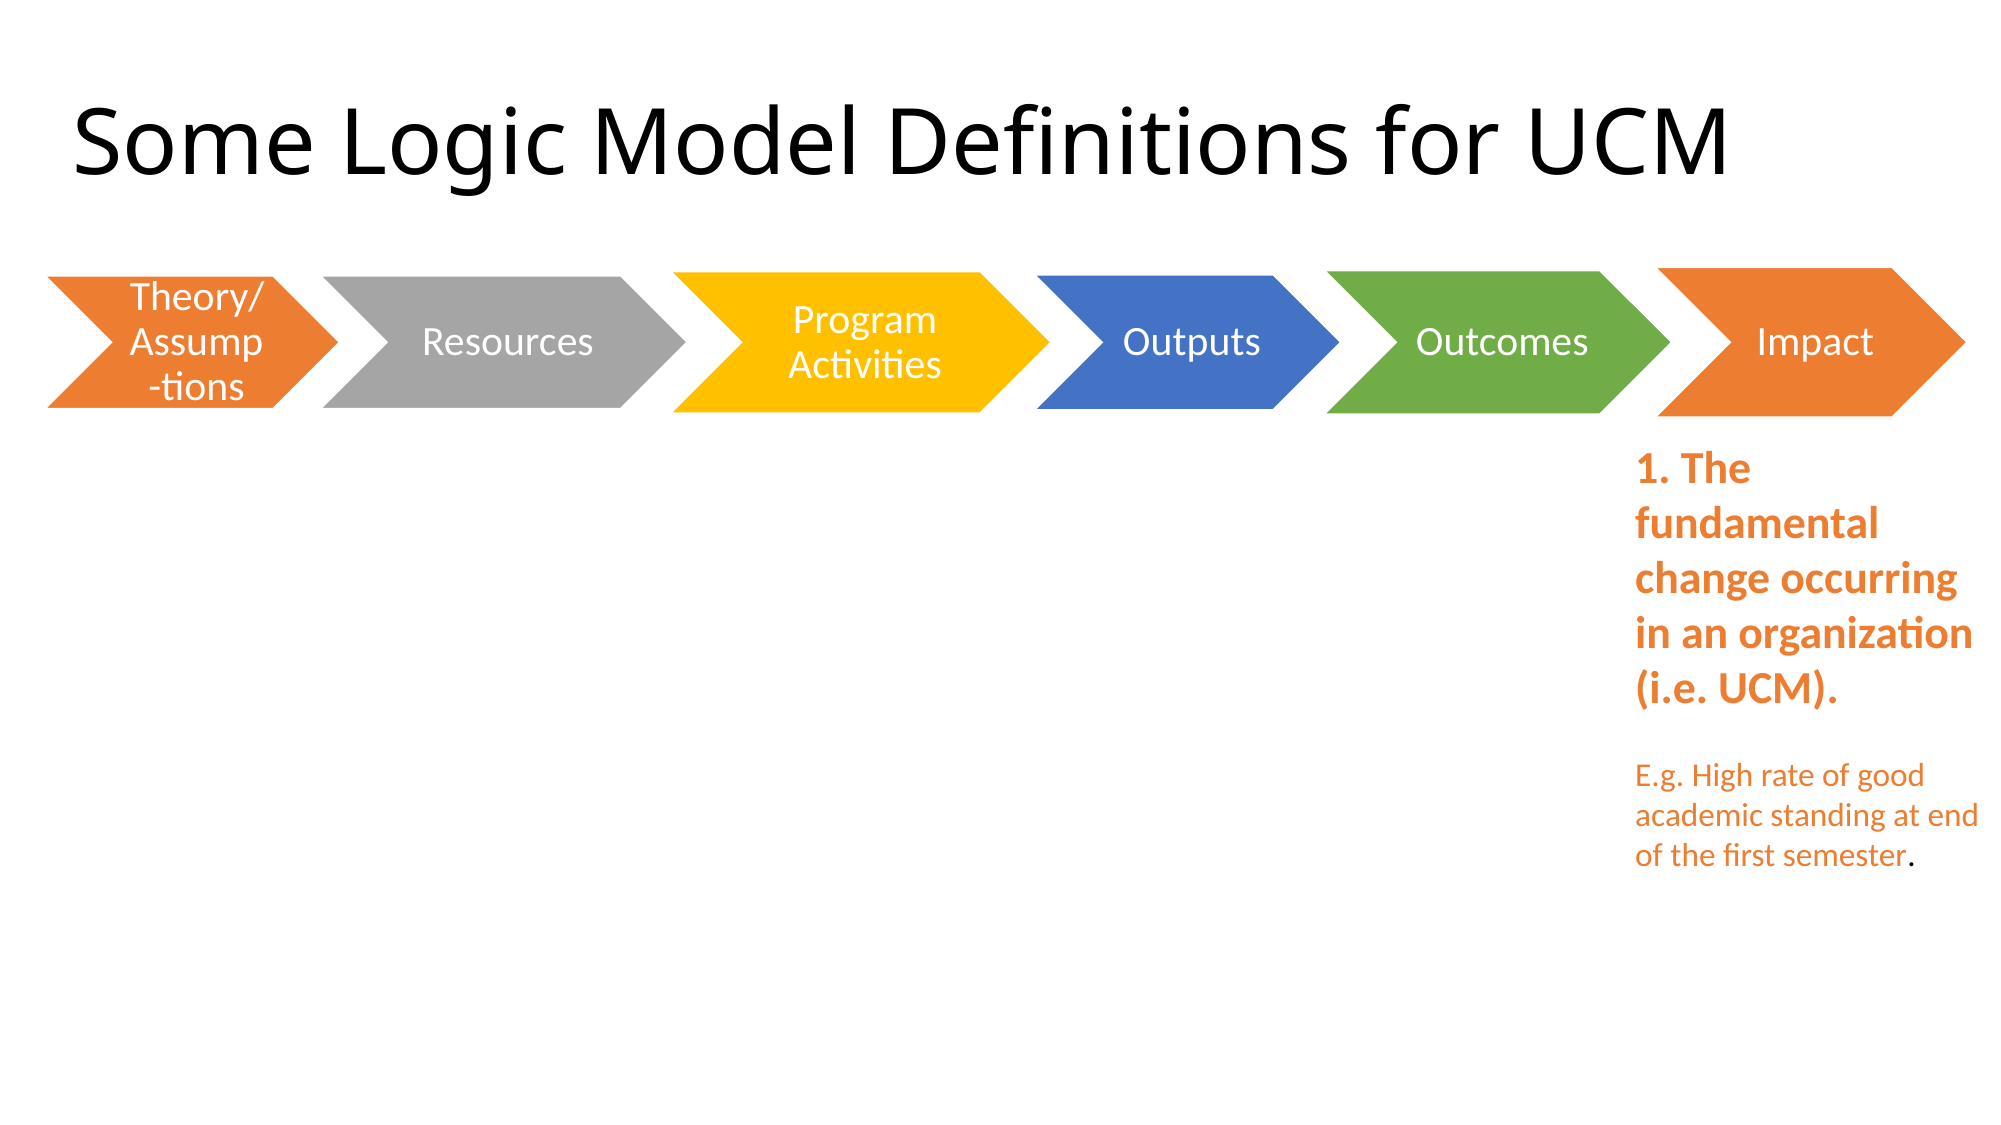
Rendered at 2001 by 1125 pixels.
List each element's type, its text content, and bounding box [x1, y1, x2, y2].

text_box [41, 0, 1968, 866]
text_box 1. The fundamental change occurring in an organization (i.e. UCM). E.g. High rate of good academic standing at end of the first semester. [1620, 430, 2000, 880]
